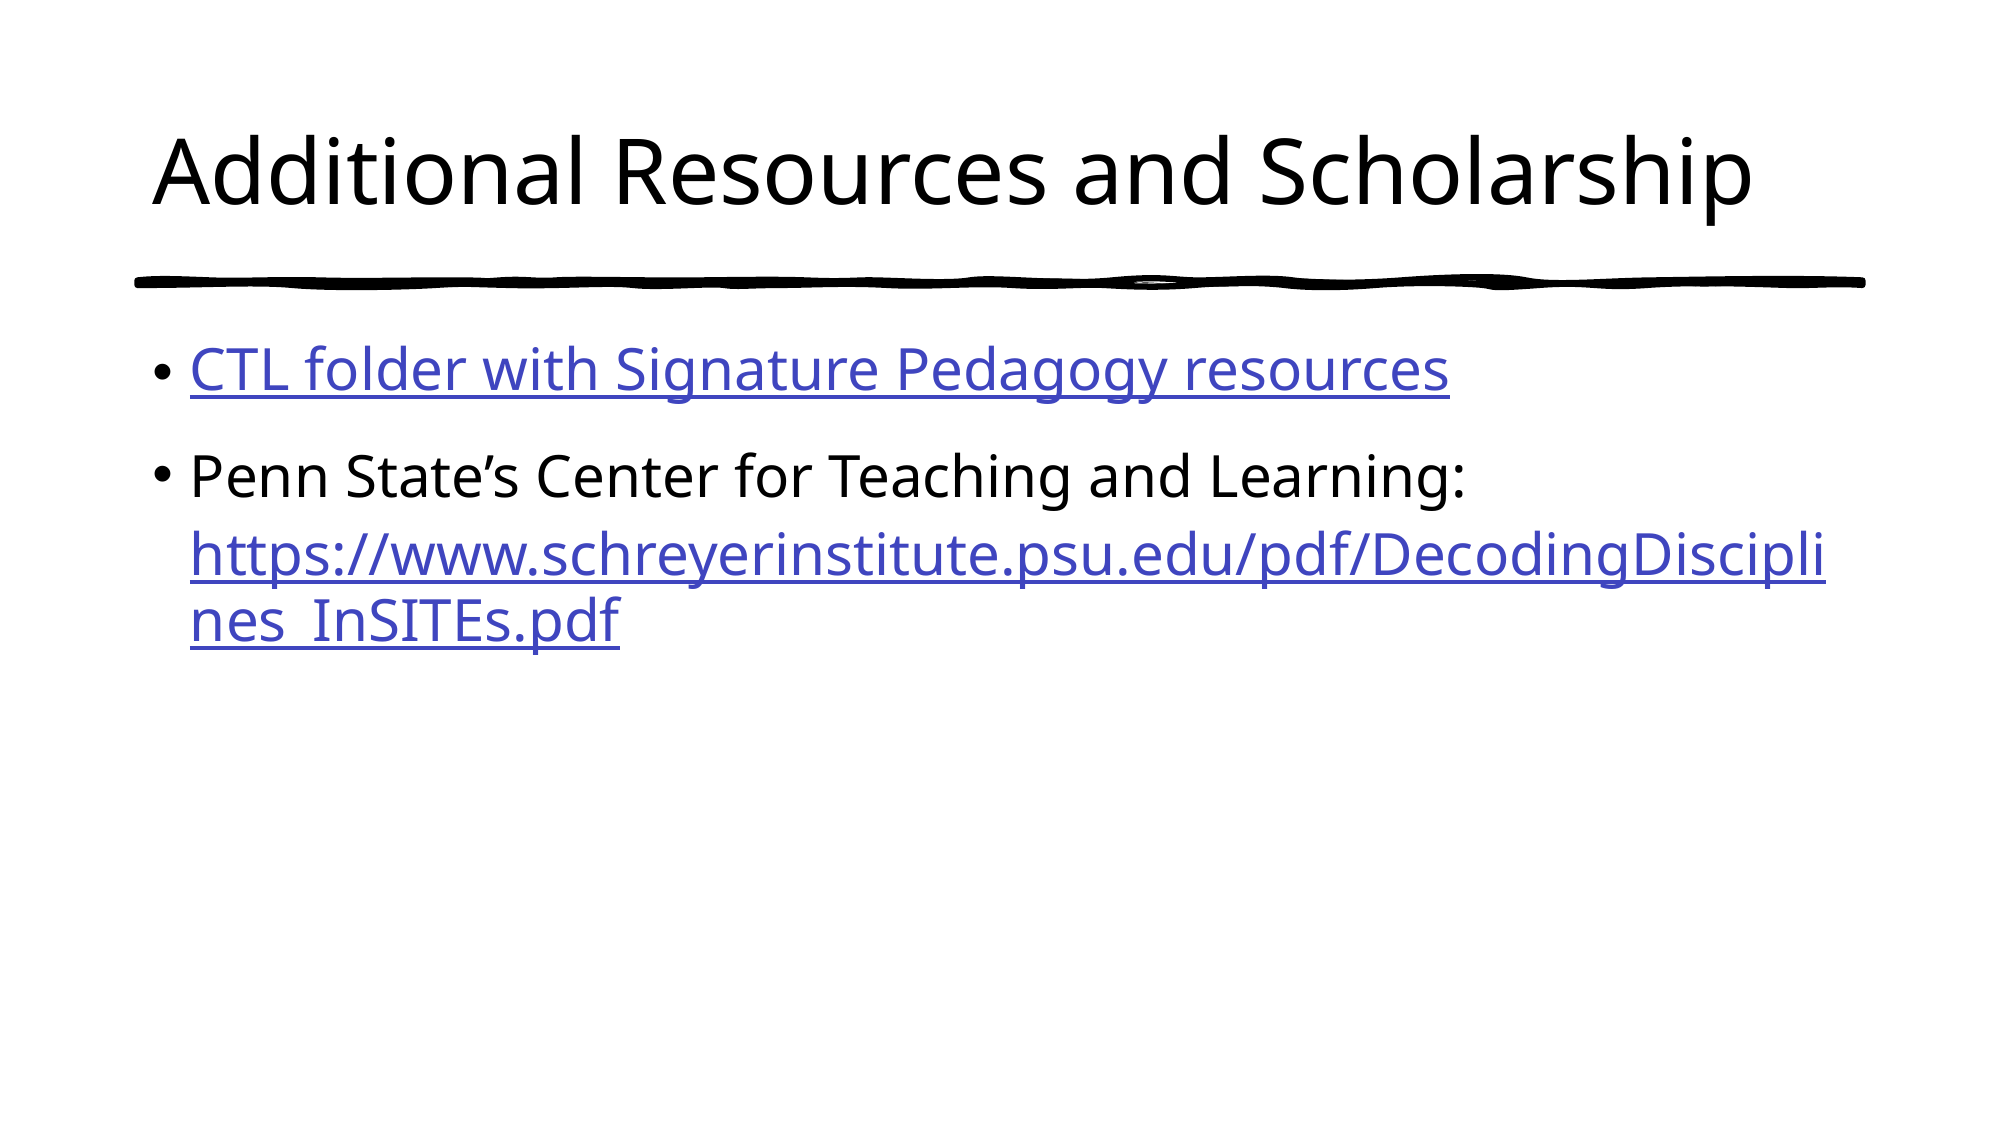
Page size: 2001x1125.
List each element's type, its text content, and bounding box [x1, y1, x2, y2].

list CTL folder with Signature Pedagogy resources Penn State’s Center for Teaching and Learning: https://www.schreyerinstitute.psu.edu/pdf/DecodingDisciplines_InSITEs.pdf [137, 316, 1863, 1014]
title Additional Resources and Scholarship [137, 59, 1863, 278]
